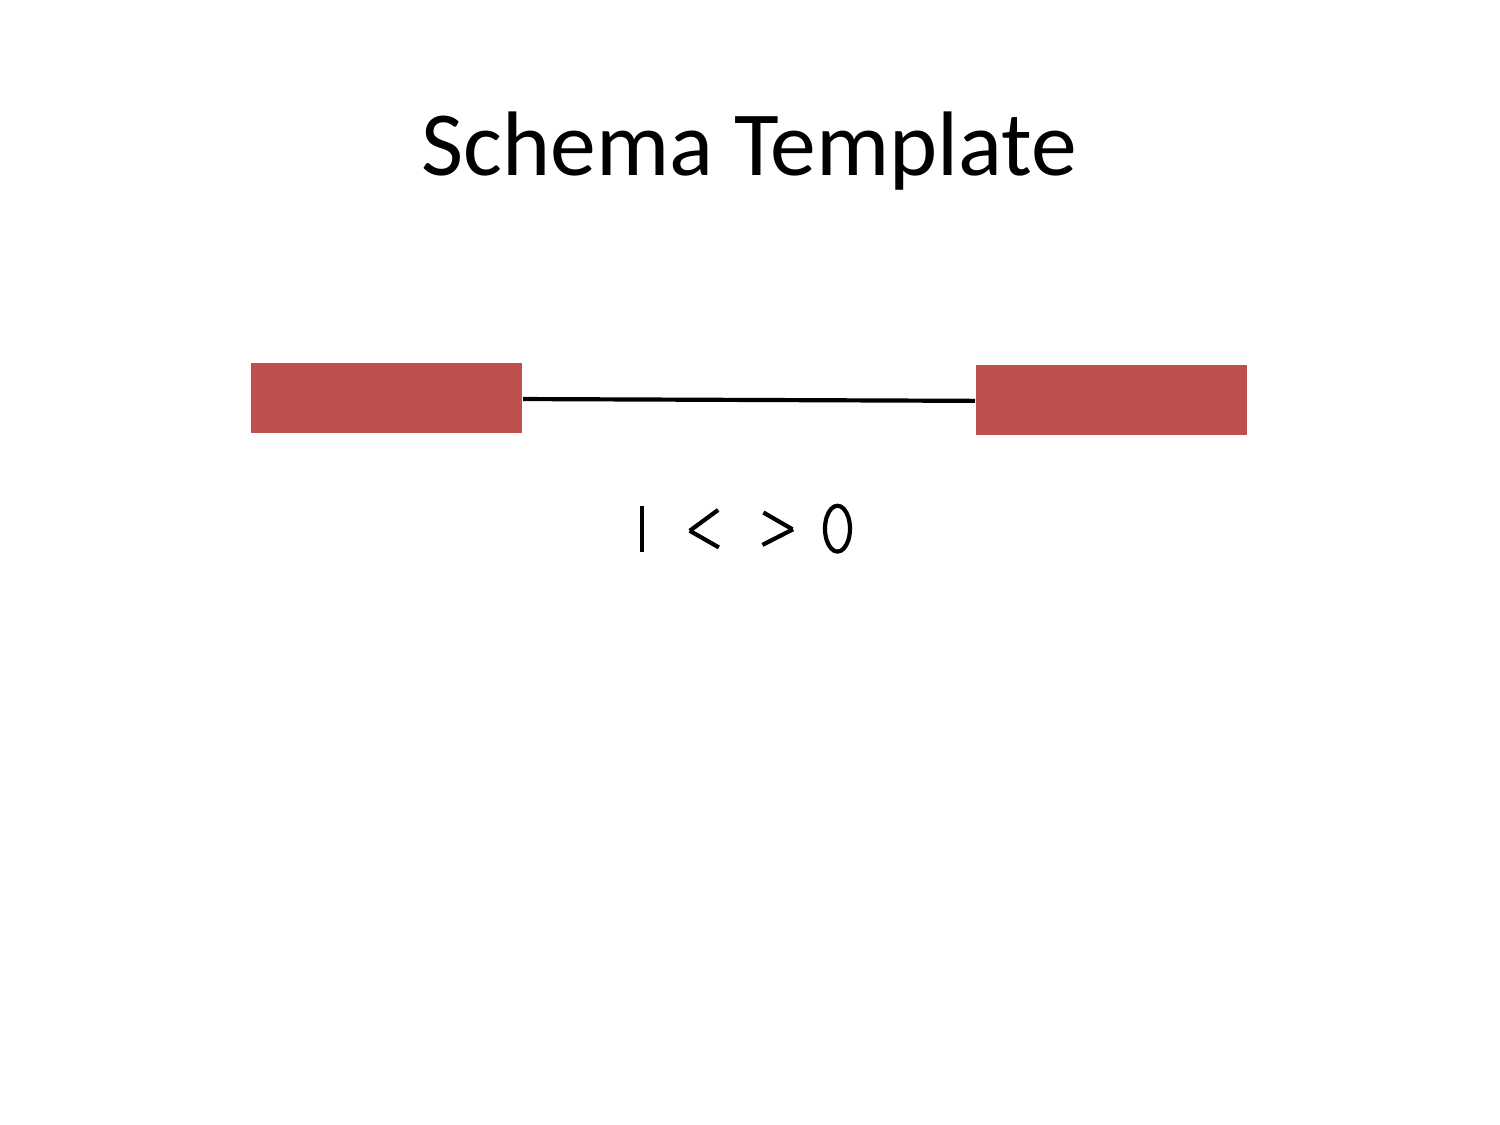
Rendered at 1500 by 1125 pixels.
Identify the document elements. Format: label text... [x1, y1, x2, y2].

text_box [822, 503, 853, 554]
title Schema Template [75, 45, 1425, 233]
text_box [689, 509, 720, 548]
table_header [251, 363, 522, 433]
table_header [976, 365, 1247, 435]
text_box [762, 512, 794, 546]
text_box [522, 398, 976, 402]
